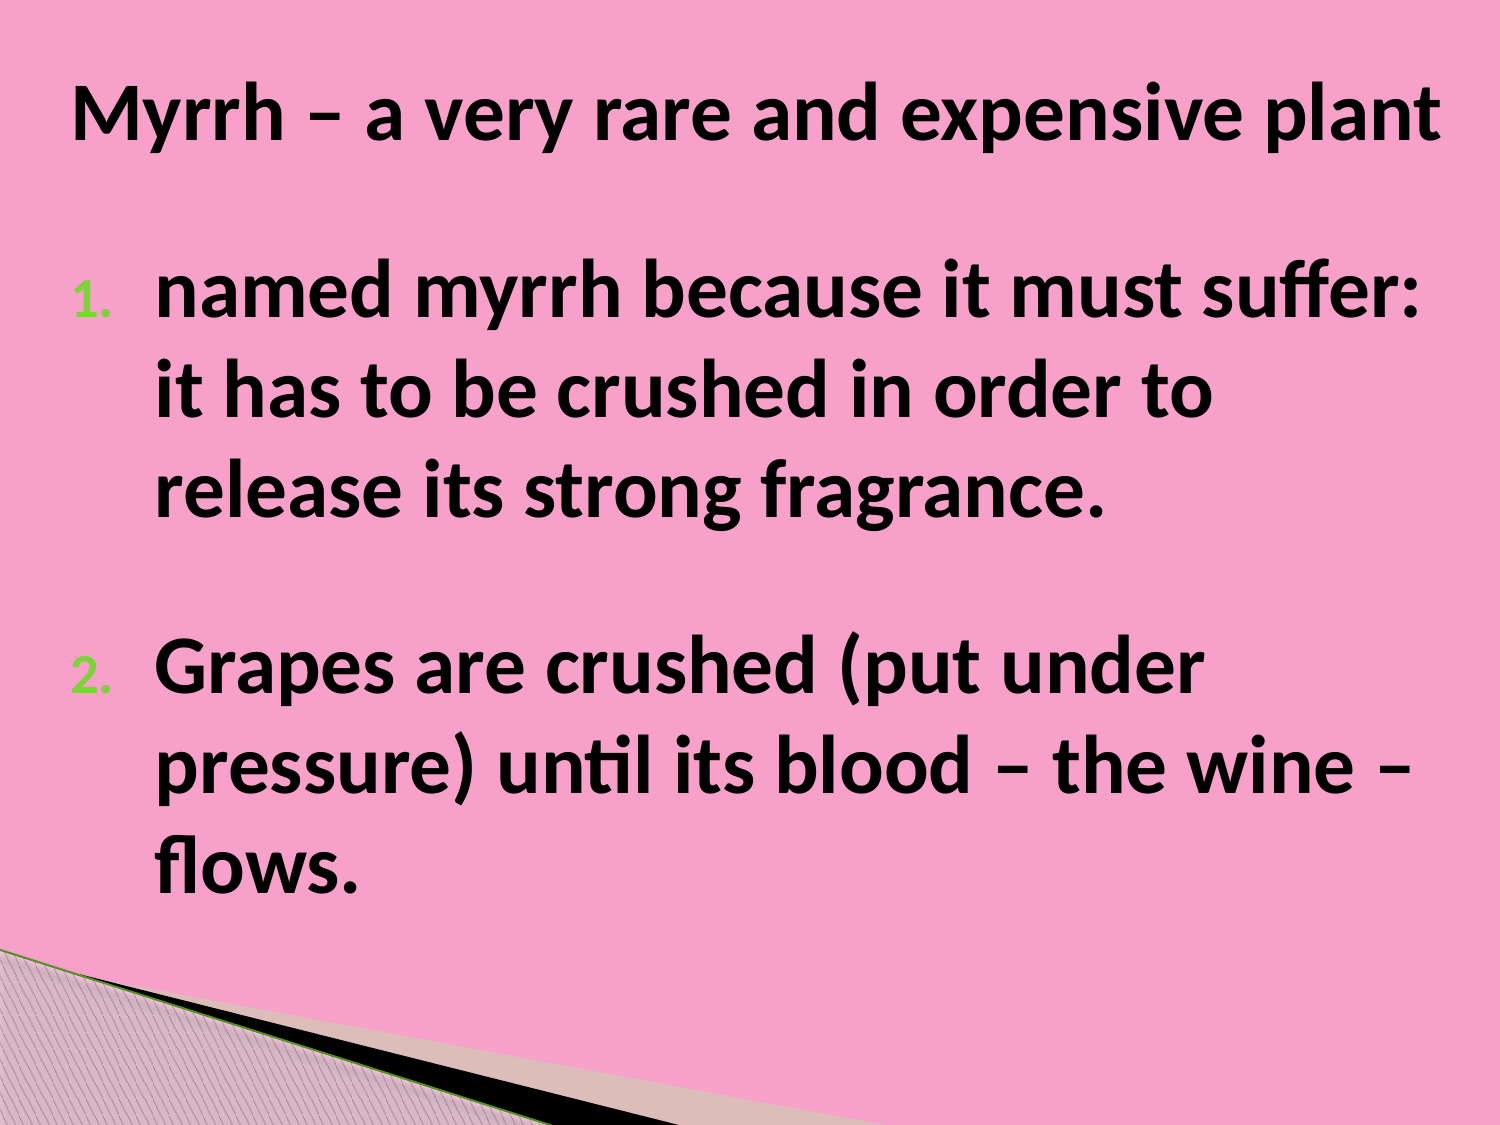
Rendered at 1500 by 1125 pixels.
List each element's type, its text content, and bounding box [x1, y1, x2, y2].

list Myrrh – a very rare and expensive plant named myrrh because it must suffer: it has to be crushed in order to release its strong fragrance. Grapes are crushed (put under pressure) until its blood – the wine – flows. [37, 50, 1463, 1050]
